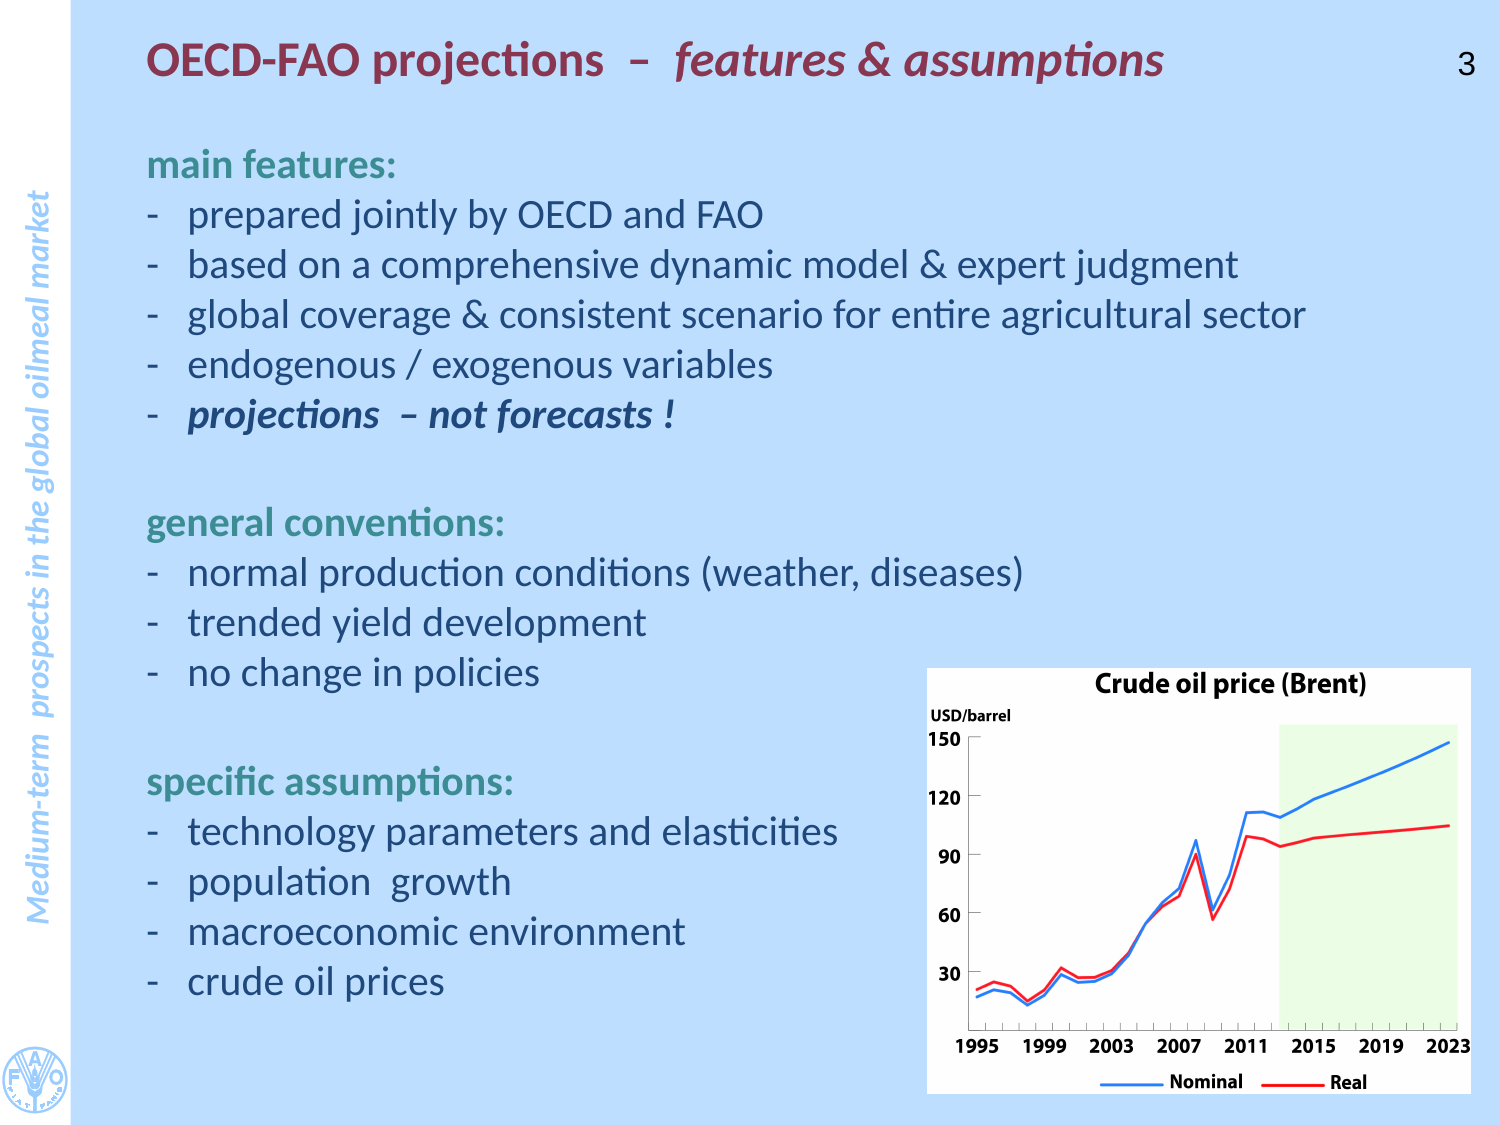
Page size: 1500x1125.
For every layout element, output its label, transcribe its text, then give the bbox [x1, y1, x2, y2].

list OECD-FAO projections – features & assumptions main features: - prepared jointly by OECD and FAO - based on a comprehensive dynamic model & expert judgment - global coverage & consistent scenario for entire agricultural sector - endogenous / exogenous variables - projections – not forecasts ! general conventions: - normal production conditions (weather, diseases) - trended yield development - no change in policies specific assumptions: - technology parameters and elasticities - population growth - macroeconomic environment - crude oil prices PIC 1 [74, 18, 1483, 1107]
picture [926, 668, 1471, 1095]
text_box 3 [1443, 34, 1479, 89]
